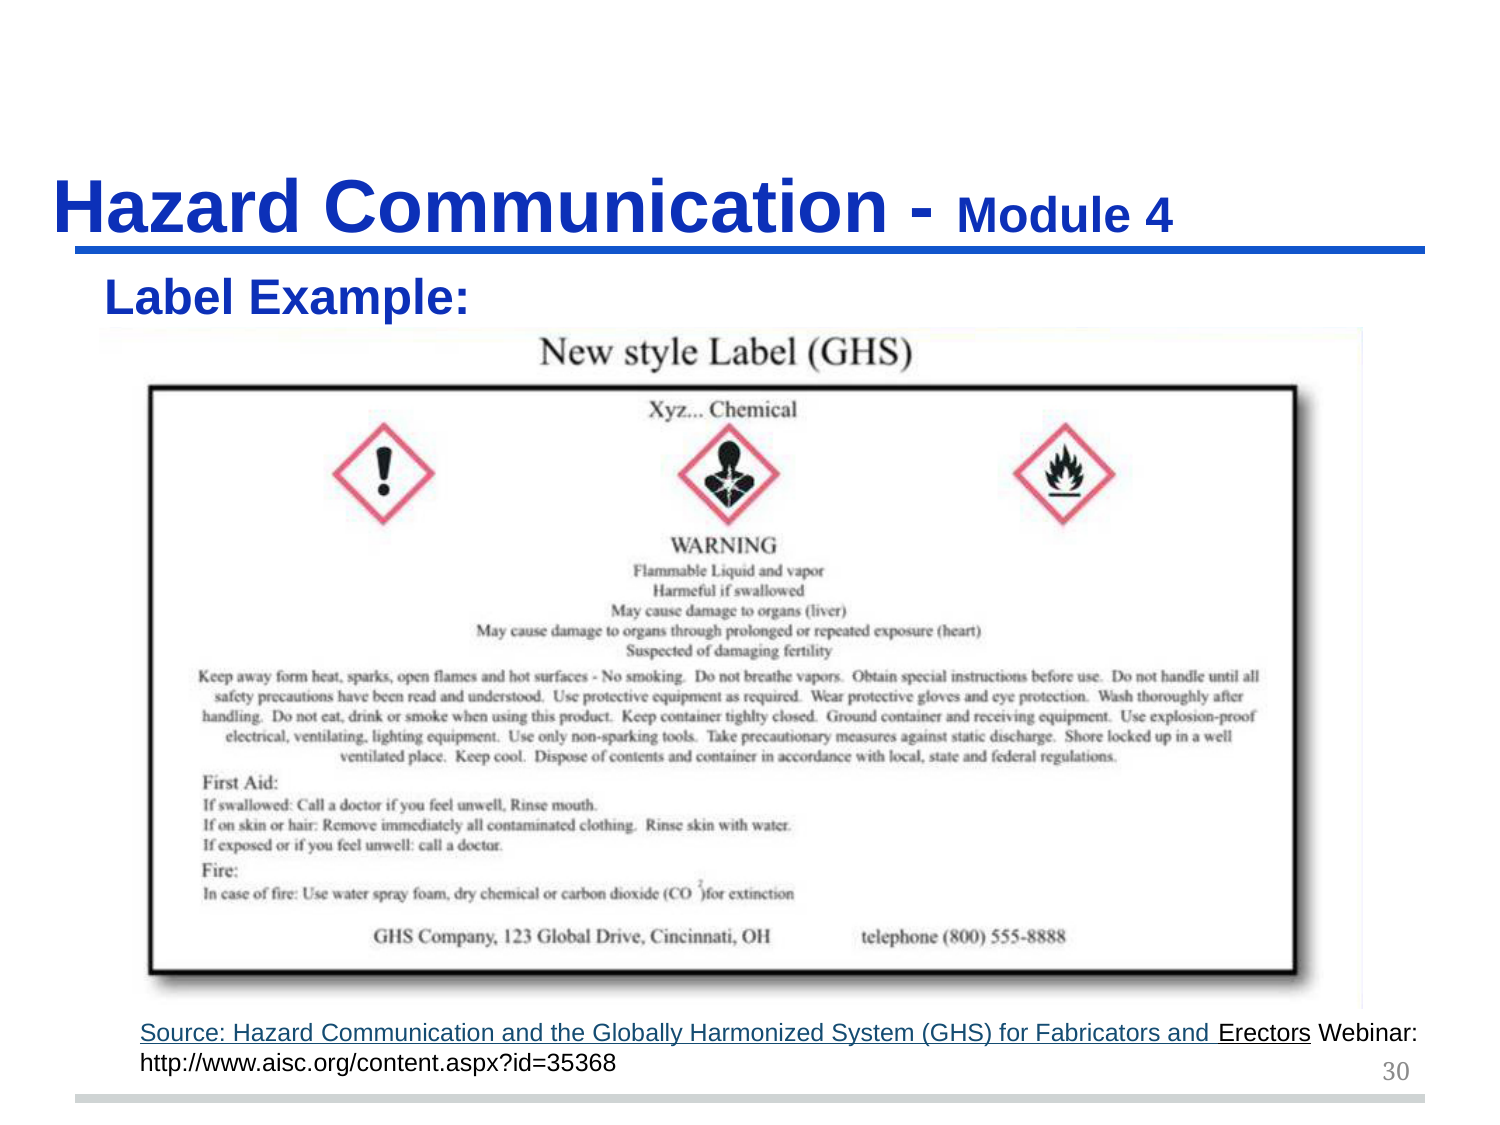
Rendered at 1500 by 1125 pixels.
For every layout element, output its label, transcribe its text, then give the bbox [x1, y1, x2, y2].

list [99, 327, 1363, 1010]
text_box Source: Hazard Communication and the Globally Harmonized System (GHS) for Fabricators and Erectors Webinar: http://www.aisc.org/content.aspx?id=35368 [125, 1008, 1500, 1084]
list Label Example: [89, 263, 1357, 861]
slide_number 30 [1074, 1084, 1425, 1103]
title Hazard Communication - Module 4 [37, 74, 1388, 263]
